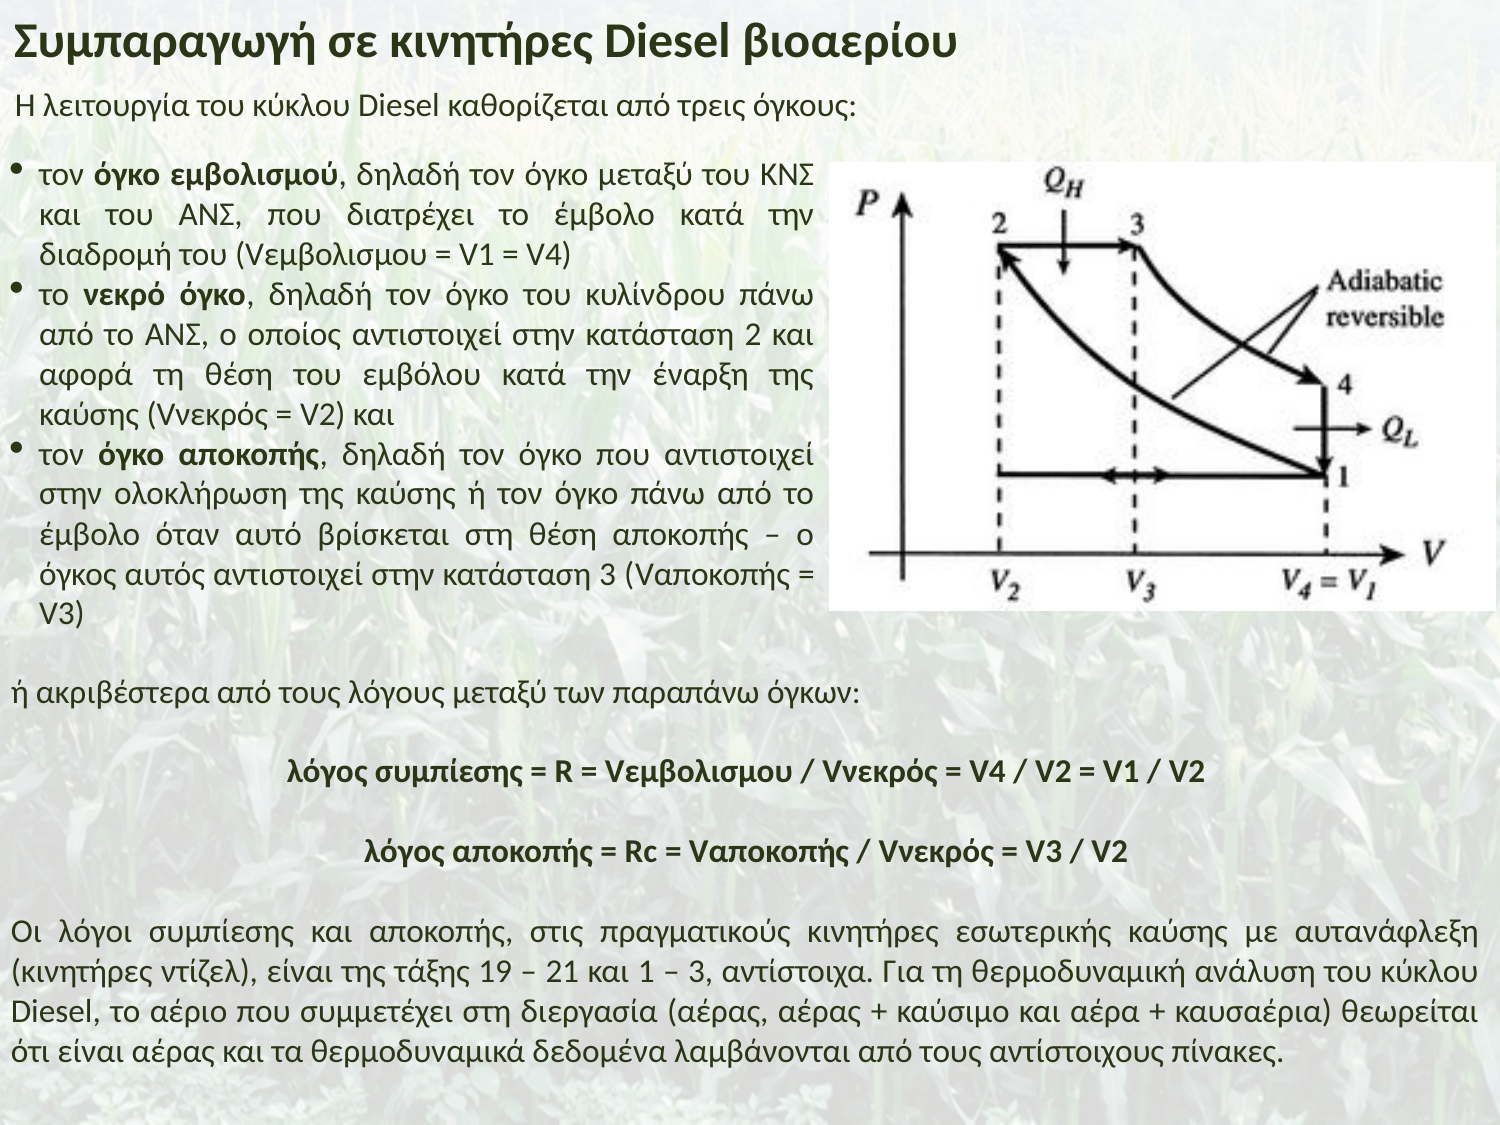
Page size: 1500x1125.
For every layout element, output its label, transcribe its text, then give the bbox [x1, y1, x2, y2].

text_box Η λειτουργία του κύκλου Diesel καθορίζεται από τρεις όγκους: [0, 75, 1498, 131]
text_box τον όγκο εμβολισμού, δηλαδή τον όγκο μεταξύ του ΚΝΣ και του ΑΝΣ, που διατρέχει το έμβολο κατά την διαδρομή του (Vεμβολισμου = V1 = V4) το νεκρό όγκο, δηλαδή τον όγκο του κυλίνδρου πάνω από το ΑΝΣ, ο οποίος αντιστοιχεί στην κατάσταση 2 και αφορά τη θέση του εμβόλου κατά την έναρξη της καύσης (Vνεκρός = V2) και τον όγκο αποκοπής, δηλαδή τον όγκο που αντιστοιχεί στην ολοκλήρωση της καύσης ή τον όγκο πάνω από το έμβολο όταν αυτό βρίσκεται στη θέση αποκοπής – ο όγκος αυτός αντιστοιχεί στην κατάσταση 3 (Vαποκοπής = V3) [0, 145, 830, 639]
text_box ή ακριβέστερα από τους λόγους μεταξύ των παραπάνω όγκων: λόγος συμπίεσης = R = Vεμβολισμου / Vνεκρός = V4 / V2 = V1 / V2 λόγος αποκοπής = Rc = Vαποκοπής / Vνεκρός = V3 / V2 Οι λόγοι συμπίεσης και αποκοπής, στις πραγματικούς κινητήρες εσωτερικής καύσης με αυτανάφλεξη (κινητήρες ντίζελ), είναι της τάξης 19 – 21 και 1 – 3, αντίστοιχα. Για τη θερμοδυναμική ανάλυση του κύκλου Diesel, το αέριο που συμμετέχει στη διεργασία (αέρας, αέρας + καύσιμο και αέρα + καυσαέρια) θεωρείται ότι είναι αέρας και τα θερμοδυναμικά δεδομένα λαμβάνονται από τους αντίστοιχους πίνακες. [0, 662, 1496, 1077]
picture [829, 162, 1497, 612]
text_box Συμπαραγωγή σε κινητήρες Diesel βιοαερίου [0, 0, 1500, 75]
